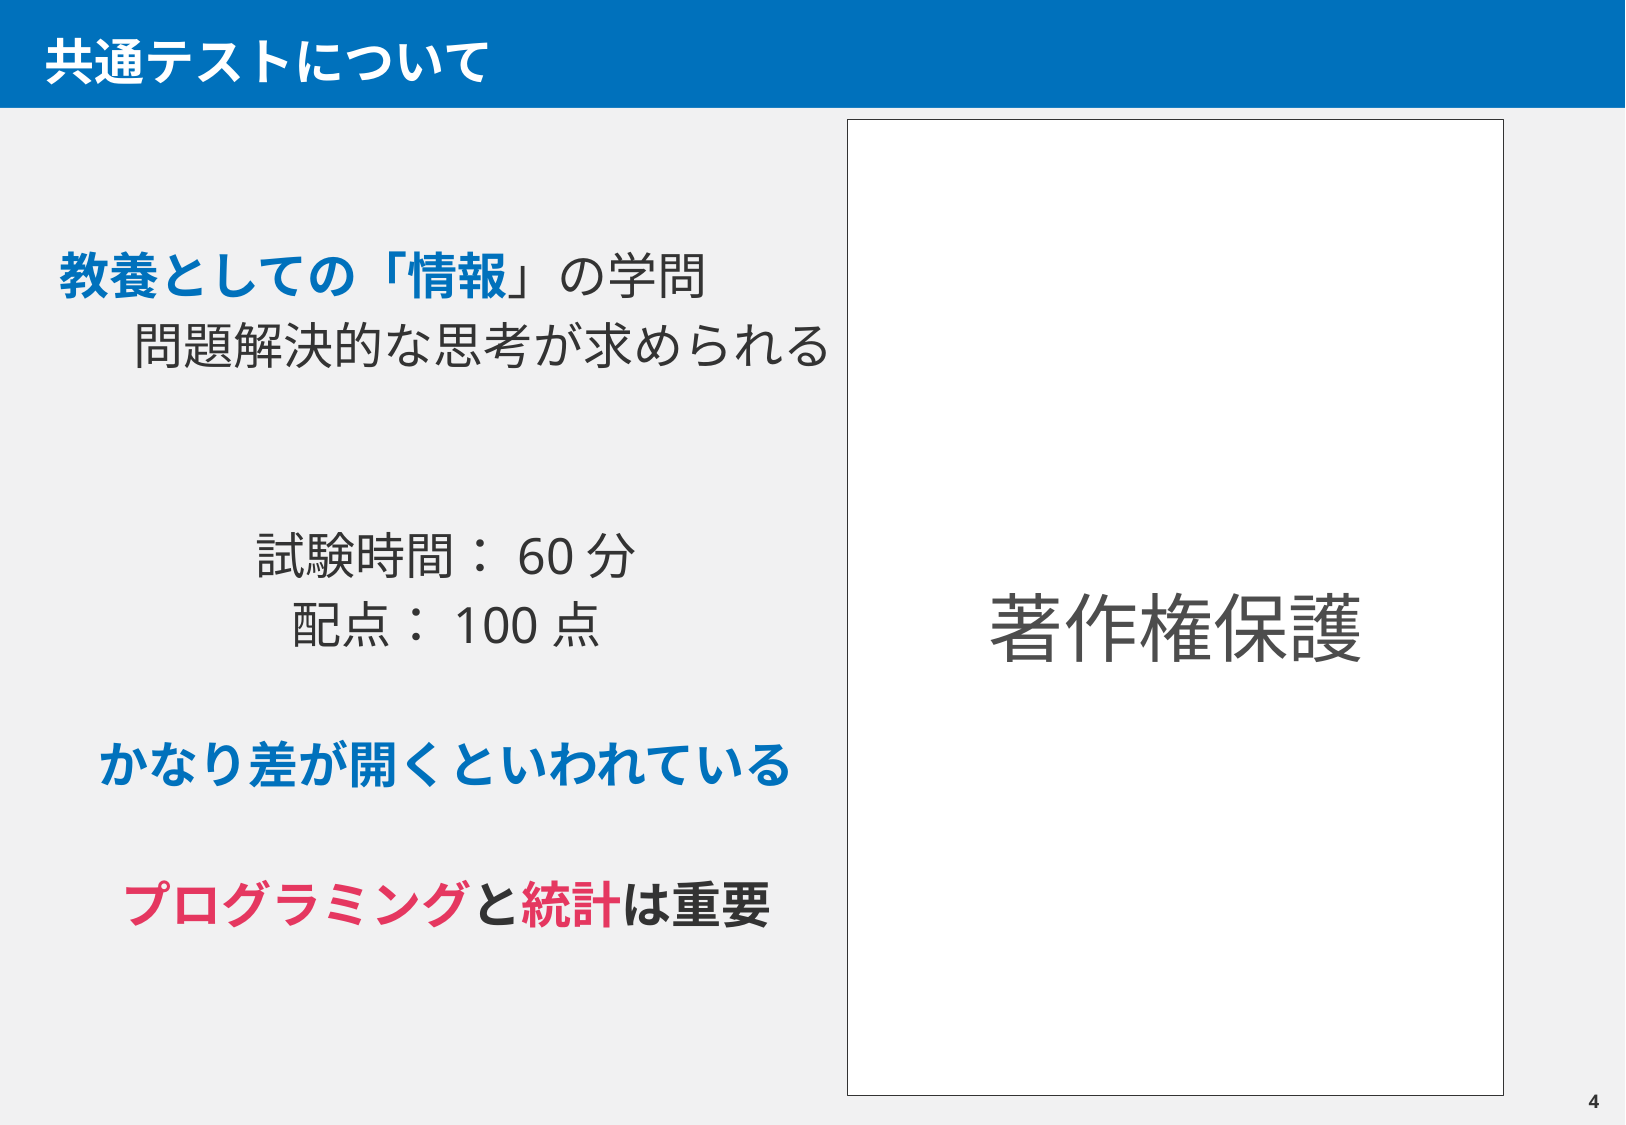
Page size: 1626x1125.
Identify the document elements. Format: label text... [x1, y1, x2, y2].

text_box 著作権保護 [847, 119, 1504, 1096]
title 共通テストについて [44, 25, 1581, 90]
slide_number 3 [1521, 1081, 1600, 1124]
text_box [871, 119, 1481, 1053]
list 教養としての「情報」の学問 問題解決的な思考が求められる 試験時間：60分 配点：100点 かなり差が開くといわれている プログラミングと統計は重要 [44, 166, 847, 1053]
